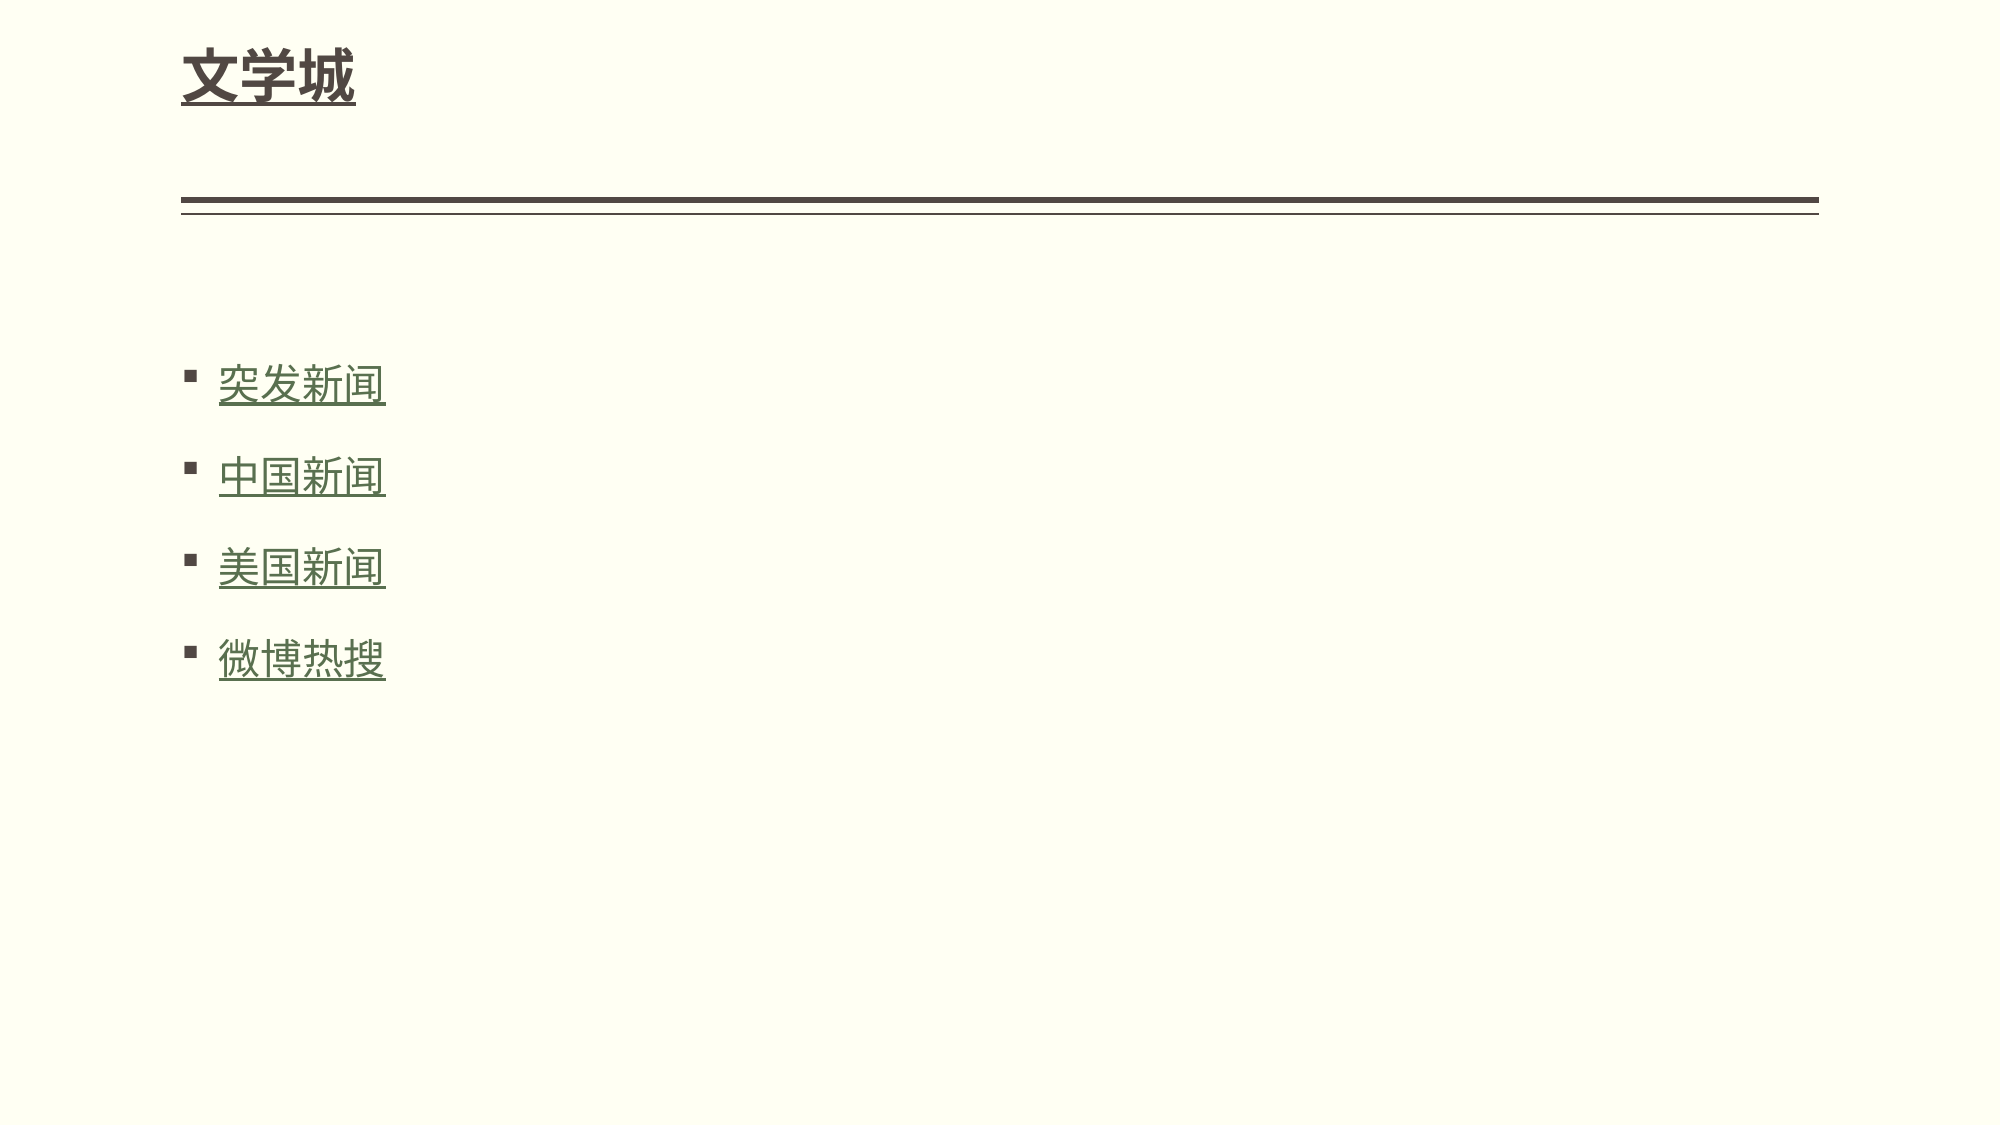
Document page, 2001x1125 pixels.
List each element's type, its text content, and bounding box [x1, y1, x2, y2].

list 突发新闻 中国新闻 美国新闻 微博热搜 [181, 262, 1819, 1013]
title 文学城 [181, 12, 1819, 193]
